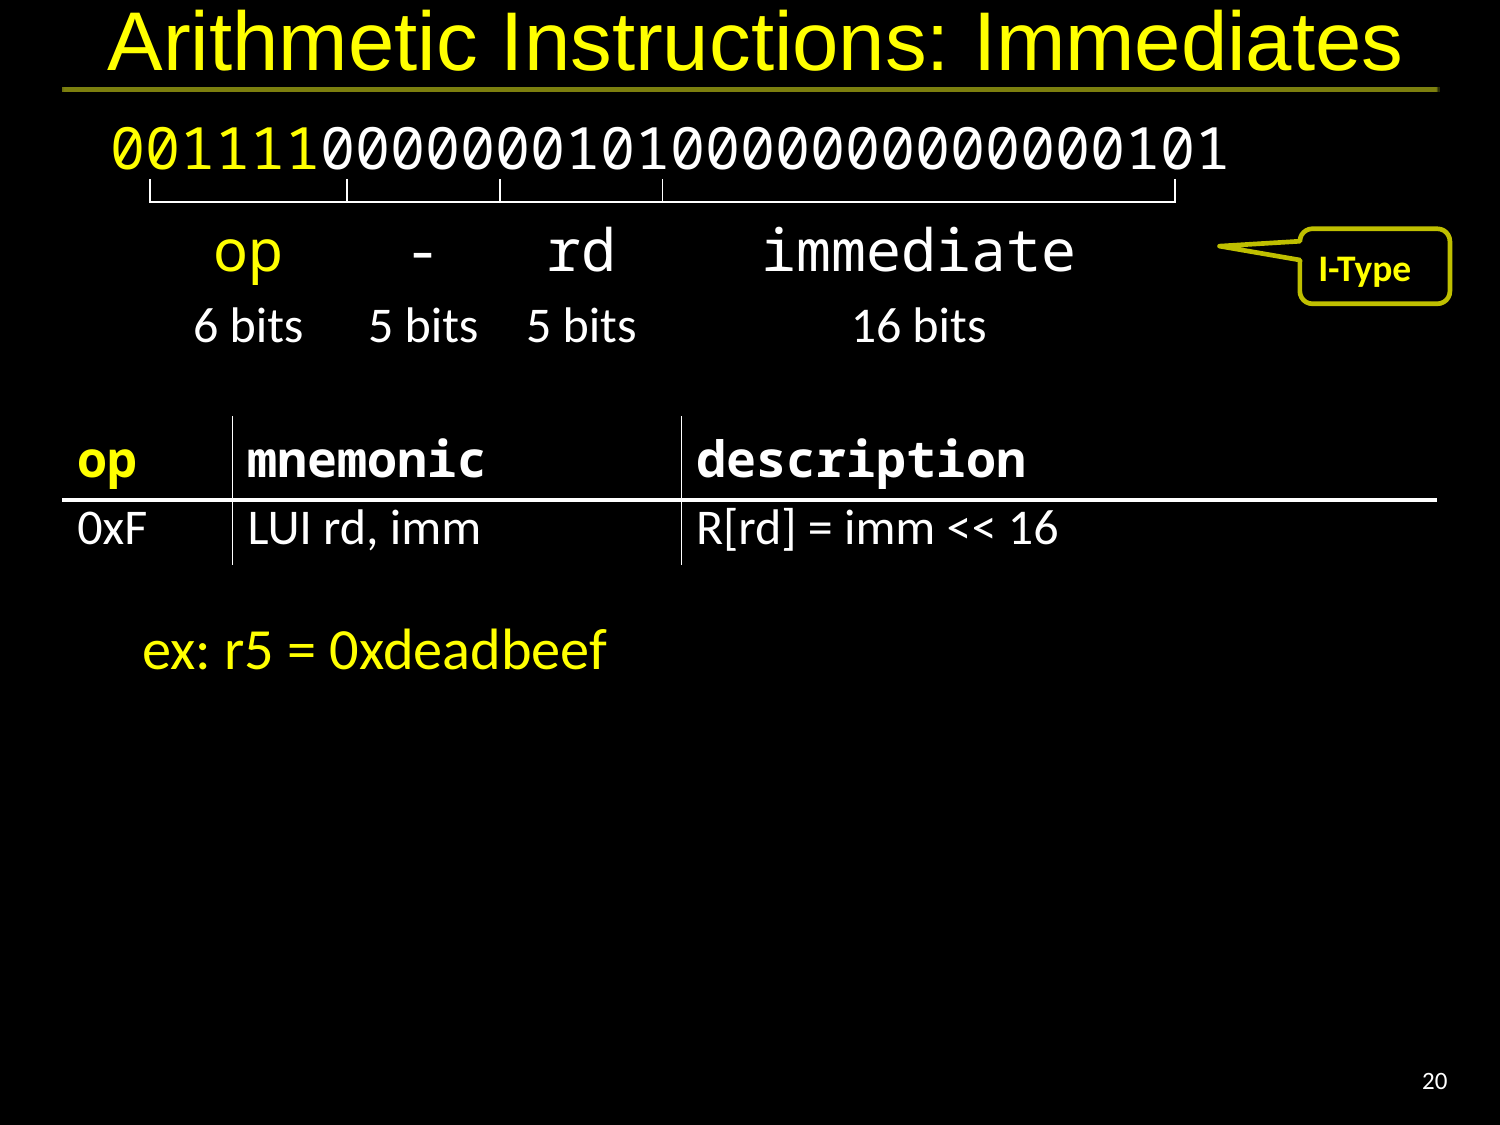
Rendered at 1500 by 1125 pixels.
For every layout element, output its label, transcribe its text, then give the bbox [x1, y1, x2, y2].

table_cell 5 bits [347, 298, 500, 394]
table_header op [62, 416, 232, 498]
table_header [348, 189, 499, 201]
table_cell 0xF [62, 502, 232, 565]
table_cell R[rd] = imm << 16 [682, 502, 1437, 565]
table_header description [682, 416, 1437, 498]
text_box 00111100000001010000000000000101 [95, 103, 1245, 189]
table_cell op [150, 203, 347, 298]
table_header [663, 189, 1174, 201]
table_cell rd [500, 203, 662, 298]
table_cell LUI rd, imm [233, 502, 681, 565]
table_header [501, 189, 662, 201]
table_cell 5 bits [500, 298, 662, 394]
table_cell immediate [662, 203, 1175, 298]
text_box I-Type [1217, 226, 1453, 306]
table_header [151, 189, 346, 201]
table_cell 6 bits [150, 298, 347, 394]
table_header mnemonic [233, 416, 681, 498]
text_box ex: r5 = 0xdeadbeef [128, 603, 623, 689]
table_cell 16 bits [662, 298, 1175, 394]
title Arithmetic Instructions: Immediates [75, 0, 1438, 75]
table_cell - [347, 203, 500, 298]
picture [62, 87, 1440, 92]
